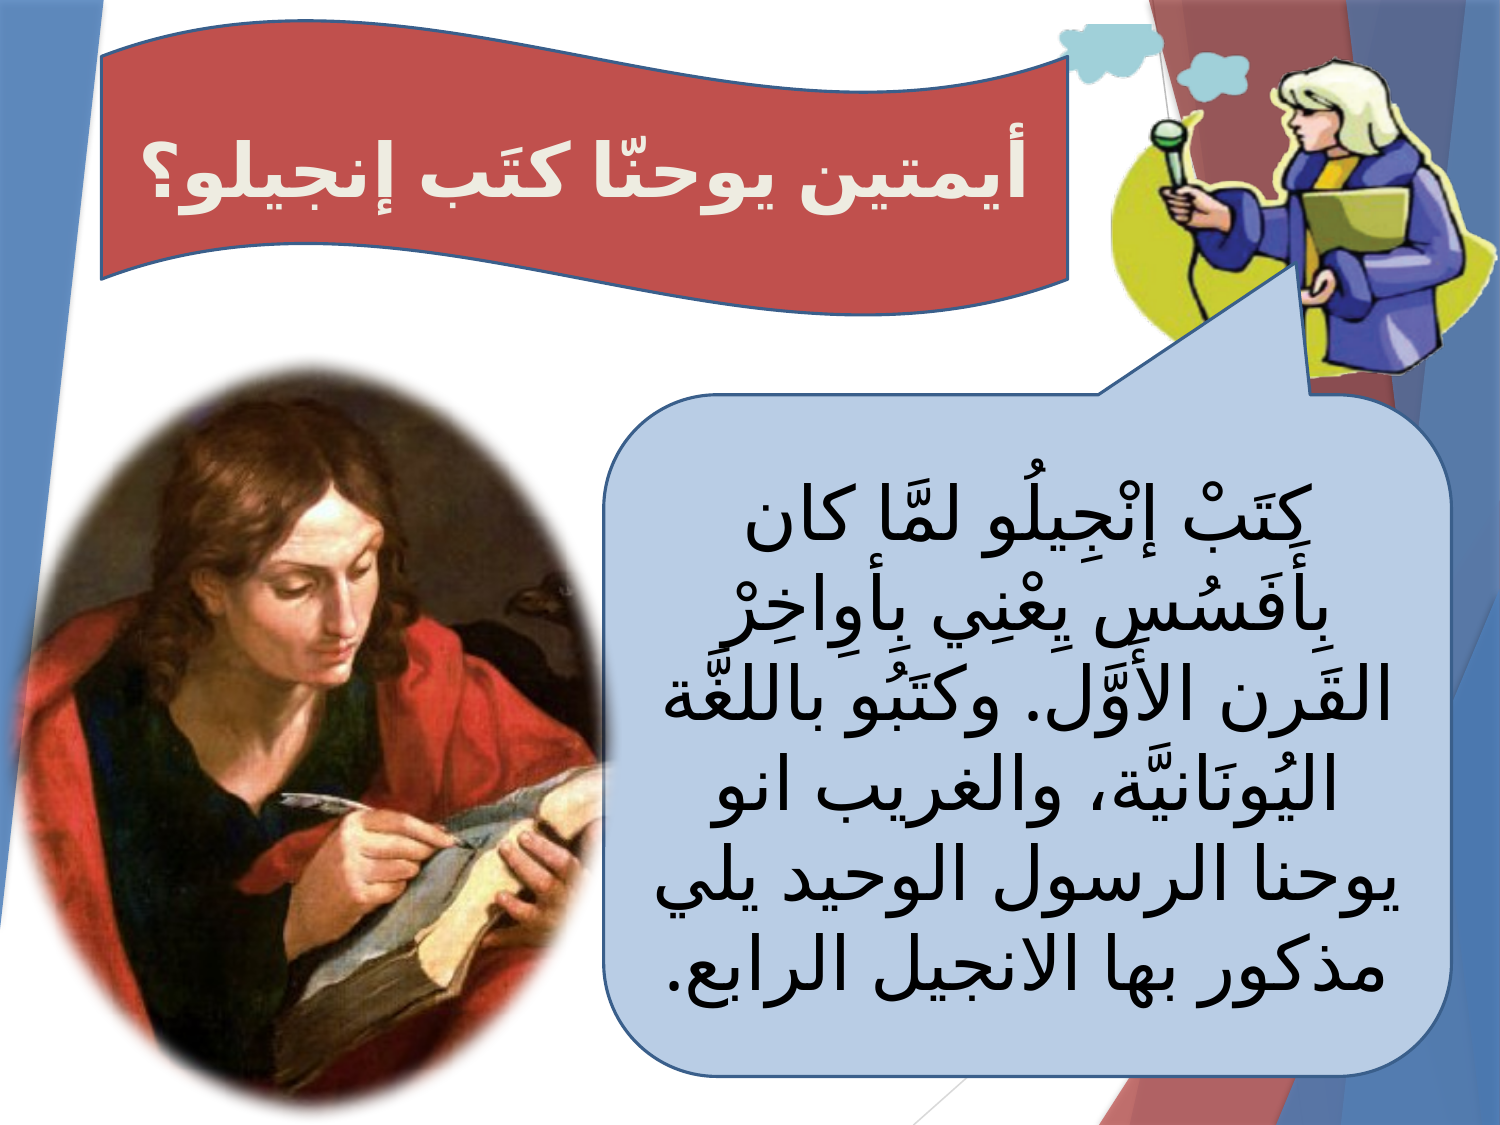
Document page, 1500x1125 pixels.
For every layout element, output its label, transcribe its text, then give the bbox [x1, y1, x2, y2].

text_box أيمتين يوحنّا كتَب إنجيلو؟ [99, 19, 1046, 317]
picture [1051, 24, 1500, 401]
text_box كتَبْ إنْجِيلُو لمَّا كان بِأَفَسُس يِعْنِي بِأوِاخِرْ القَرن الأَوَّل. وكتَبُو باللغَّة اليُونَانيَّة، والغريب انو يوحنا الرسول الوحيد يلي مذكور بها الانجيل الرابع. [628, 393, 1454, 1079]
picture [0, 351, 624, 1125]
